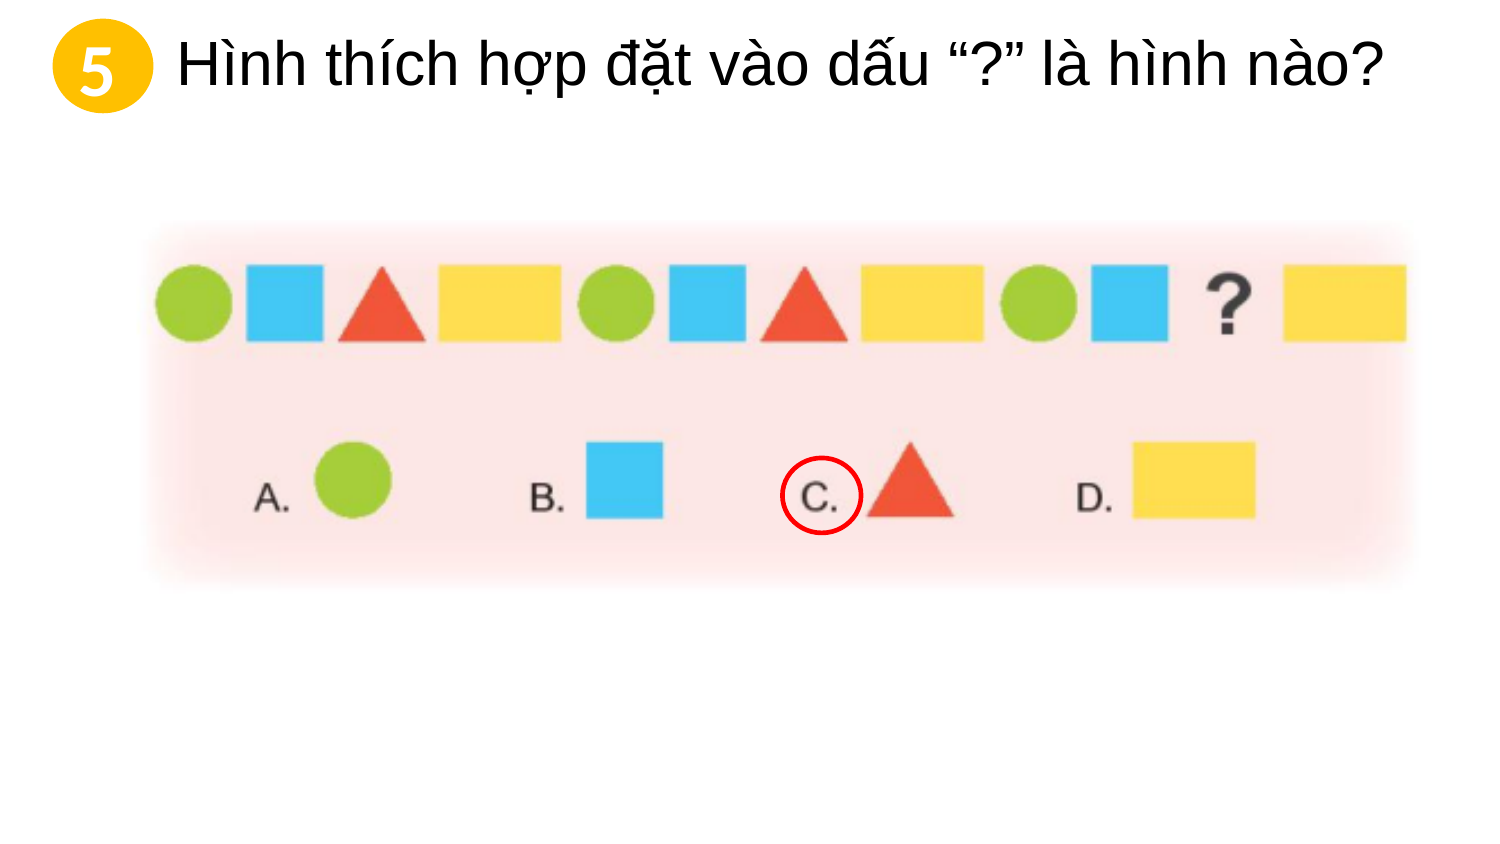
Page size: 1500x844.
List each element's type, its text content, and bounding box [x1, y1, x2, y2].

text_box Hình thích hợp đặt vào dấu “?” là hình nào? [156, 0, 1432, 154]
picture [136, 220, 1432, 603]
text_box 5 [51, 17, 155, 115]
